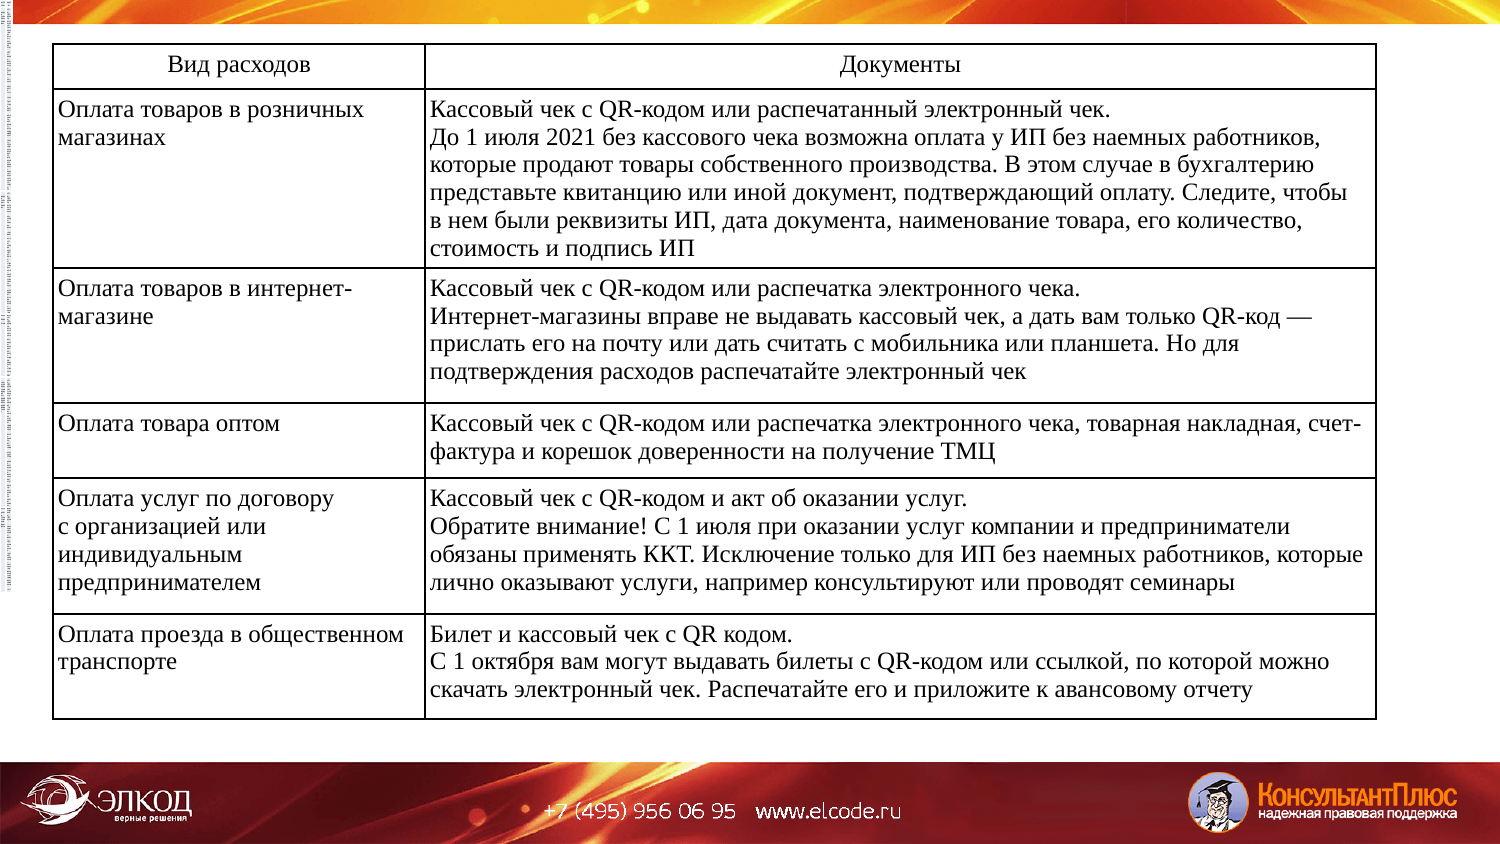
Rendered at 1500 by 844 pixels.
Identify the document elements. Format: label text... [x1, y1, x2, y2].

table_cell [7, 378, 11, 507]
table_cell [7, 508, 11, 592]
table_header Вид расходов [54, 45, 424, 88]
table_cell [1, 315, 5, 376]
table_cell Оплата товаров в интернет-магазине [54, 269, 424, 402]
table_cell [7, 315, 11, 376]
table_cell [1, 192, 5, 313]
table_cell Кассовый чек с QR-кодом или распечатанный электронный чек. До 1 июля 2021 без кассового чека возможна оплата у ИП без наемных работников, которые продают товары собственного производства. В этом случае в бухгалтерию представьте квитанцию или иной документ, подтверждающий оплату. Следите, чтобы в нем были реквизиты ИП, дата документа, наименование товара, его количество, стоимость и подпись ИП [426, 90, 1375, 267]
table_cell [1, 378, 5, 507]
table_cell Оплата проезда в общественном транспорте [54, 615, 424, 718]
table_cell Оплата товара оптом [54, 404, 424, 477]
table_cell Оплата товаров в розничных магазинах [1, 8, 5, 190]
table_header Документы [426, 45, 1375, 88]
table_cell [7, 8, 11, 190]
table_cell Билет и кассовый чек с QR кодом. С 1 октября вам могут выдавать билеты с QR-кодом или ссылкой, по которой можно скачать электронный чек. Распечатайте его и приложите к авансовому отчету [426, 615, 1375, 718]
picture [0, 0, 1500, 844]
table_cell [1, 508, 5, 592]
table_cell Кассовый чек с QR-кодом или распечатка электронного чека, товарная накладная, счет-фактура и корешок доверенности на получение ТМЦ [426, 404, 1375, 477]
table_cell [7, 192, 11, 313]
table_cell Кассовый чек с QR-кодом или распечатка электронного чека. Интернет-магазины вправе не выдавать кассовый чек, а дать вам только QR-код — прислать его на почту или дать считать с мобильника или планшета. Но для подтверждения расходов распечатайте электронный чек [426, 269, 1375, 402]
table_cell Оплата товаров в розничных магазинах [54, 90, 424, 267]
table_cell Кассовый чек с QR-кодом и акт об оказании услуг. Обратите внимание! С 1 июля при оказании услуг компании и предприниматели обязаны применять ККТ. Исключение только для ИП без наемных работников, которые лично оказывают услуги, например консультируют или проводят семинары [426, 479, 1375, 613]
table_cell Оплата услуг по договору с организацией или индивидуальным предпринимателем [54, 479, 424, 613]
